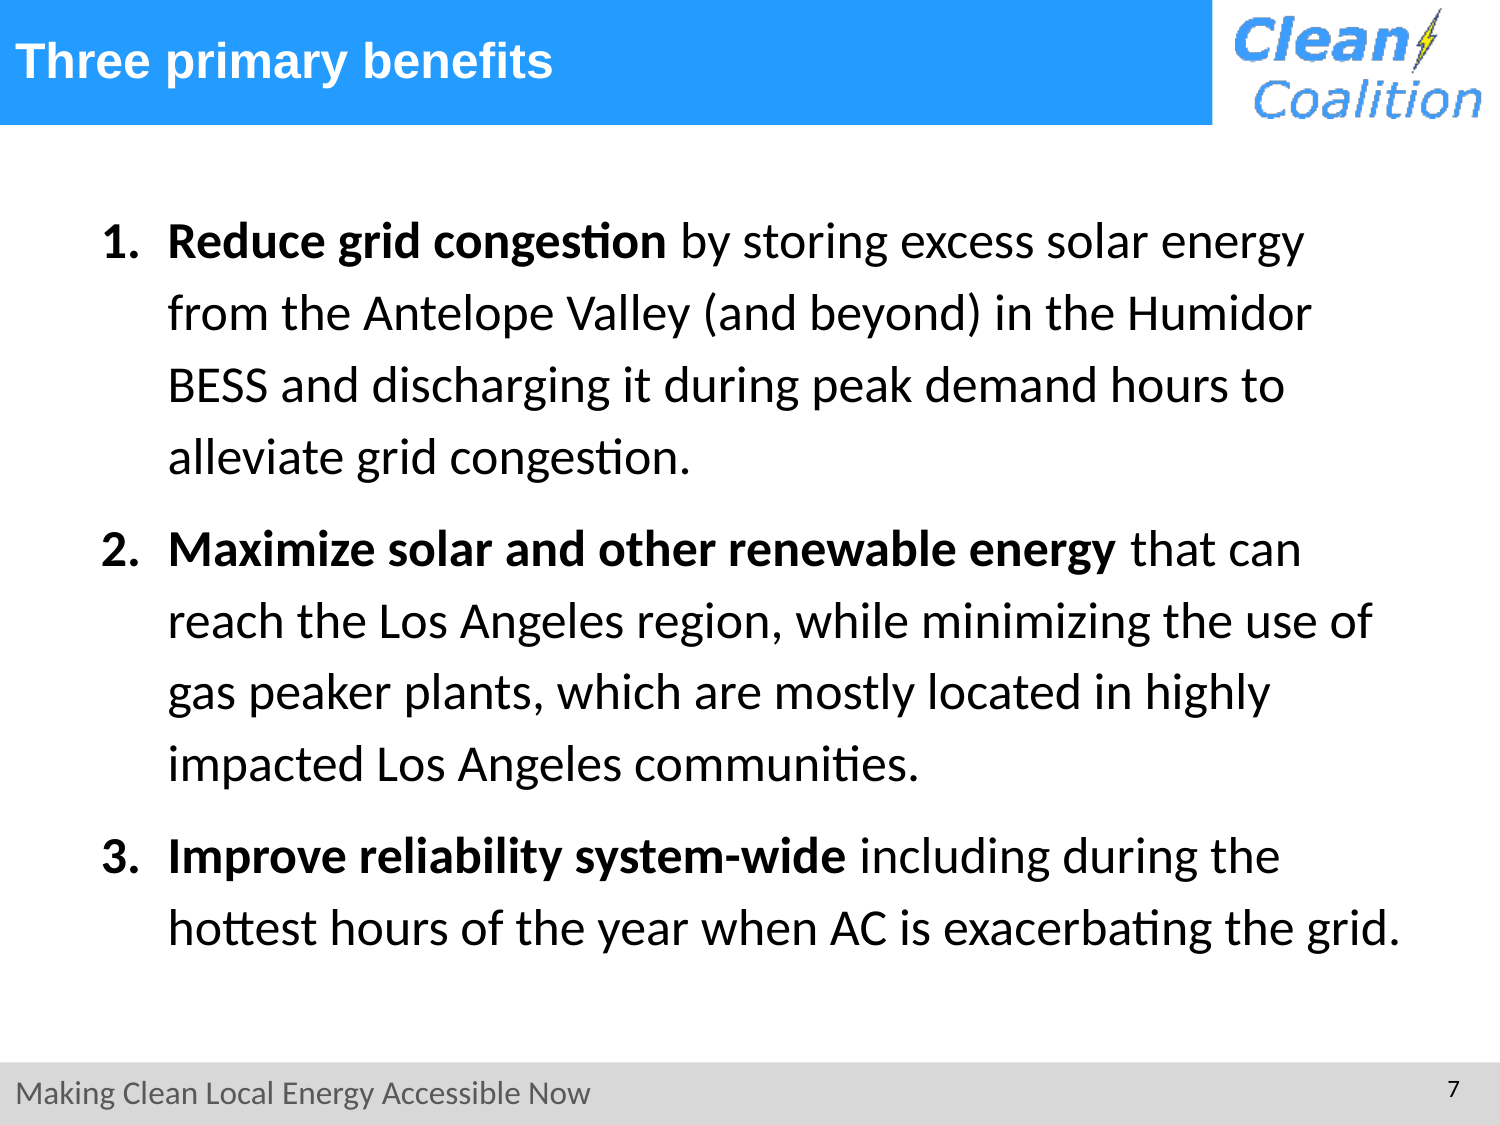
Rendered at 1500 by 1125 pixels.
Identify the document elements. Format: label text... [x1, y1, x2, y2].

picture [1235, 7, 1500, 119]
list Reduce grid congestion by storing excess solar energy from the Antelope Valley (and beyond) in the Humidor BESS and discharging it during peak demand hours to alleviate grid congestion. Maximize solar and other renewable energy that can reach the Los Angeles region, while minimizing the use of gas peaker plants, which are mostly located in highly impacted Los Angeles communities. Improve reliability system-wide including during the hottest hours of the year when AC is exacerbating the grid. [75, 190, 1425, 1006]
title Three primary benefits [0, 0, 1200, 125]
